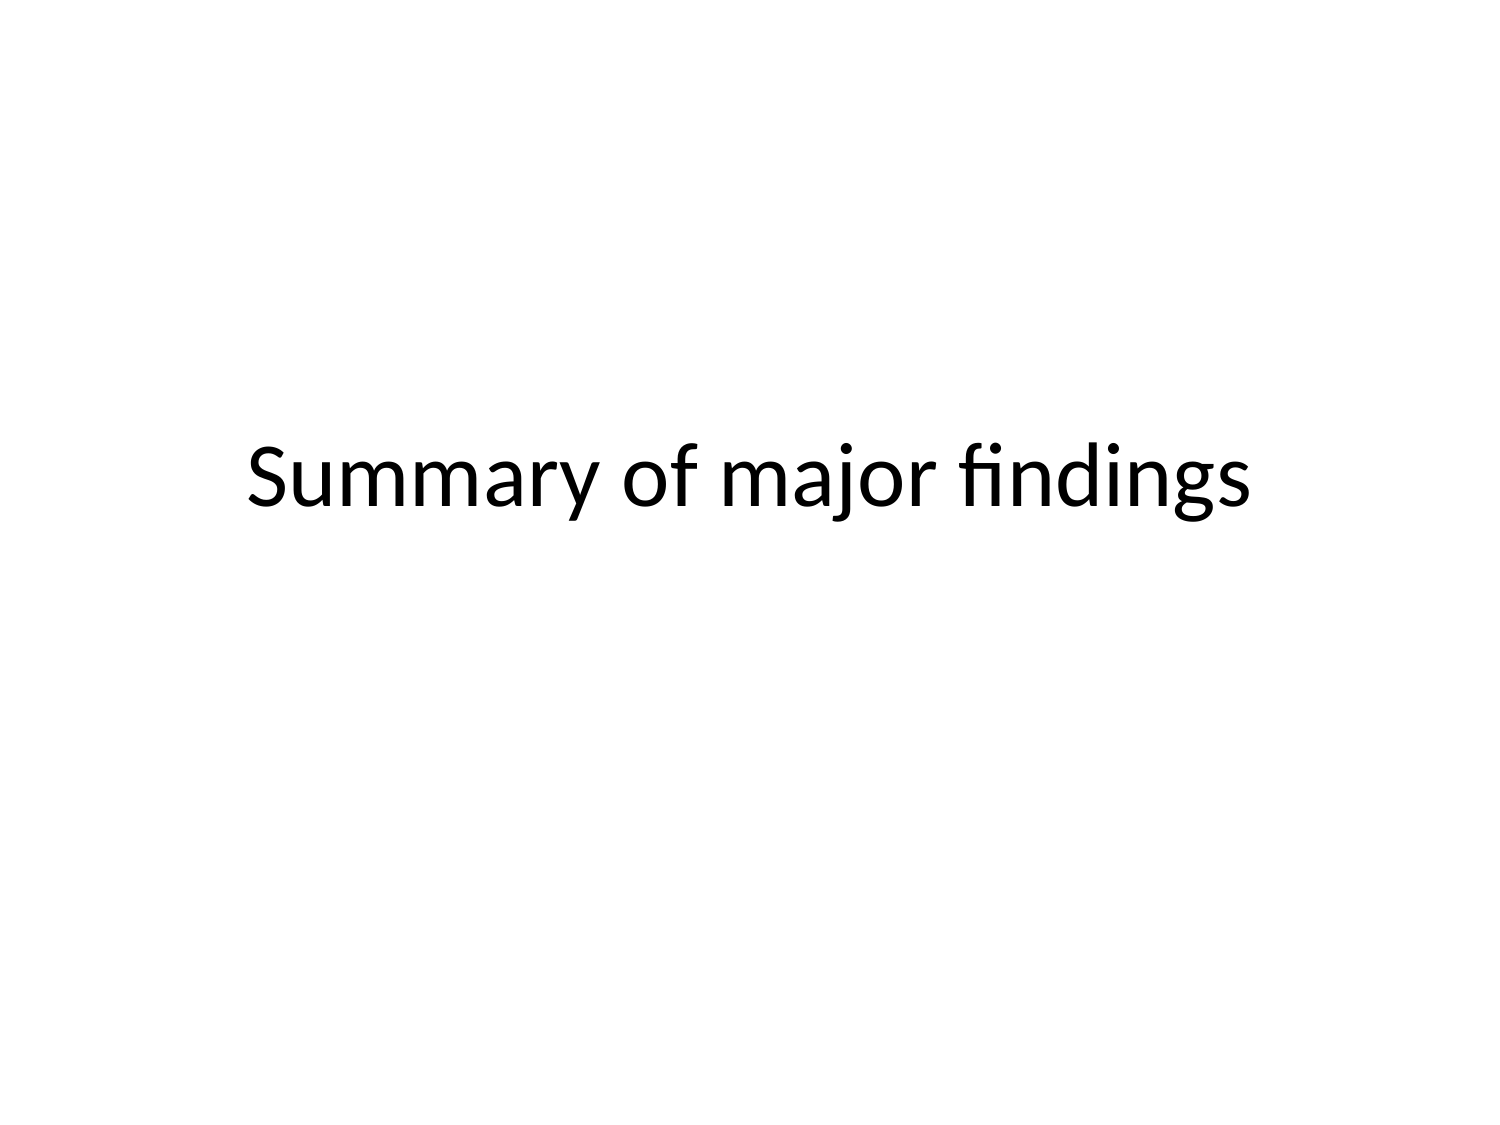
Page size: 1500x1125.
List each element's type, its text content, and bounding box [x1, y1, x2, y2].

title Summary of major findings [112, 349, 1388, 591]
